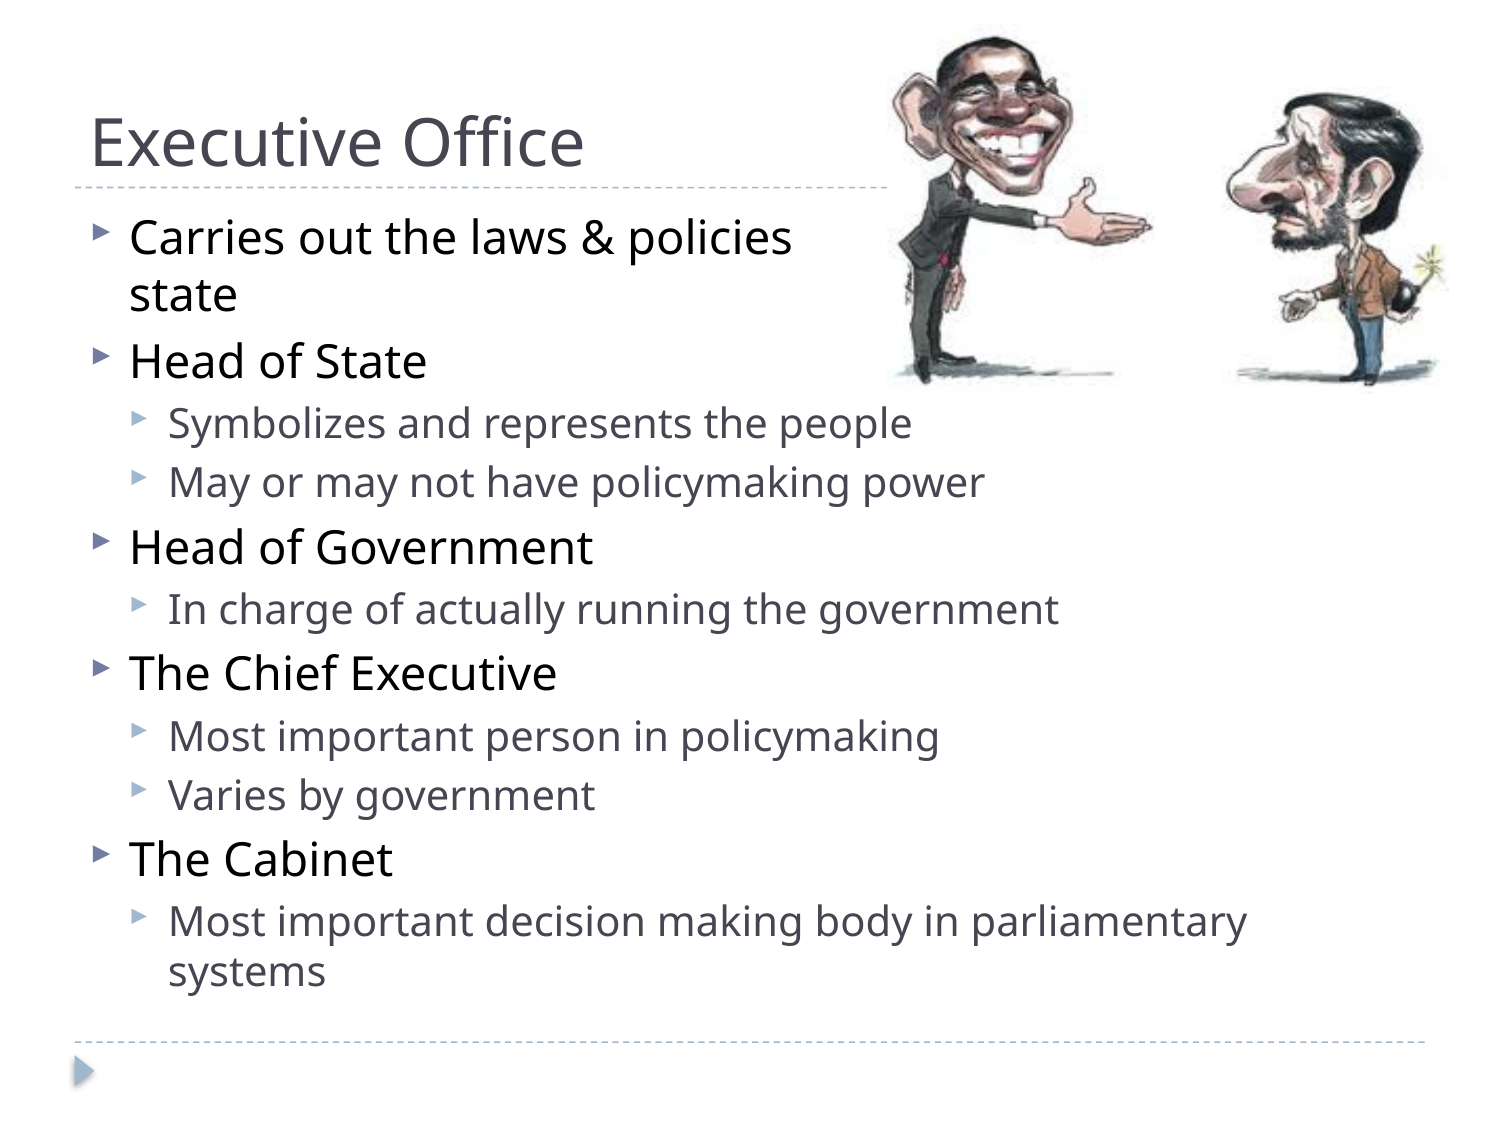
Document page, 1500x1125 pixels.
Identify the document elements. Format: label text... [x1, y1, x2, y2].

list Carries out the laws & policies of the state Head of State Symbolizes and represents the people May or may not have policymaking power Head of Government In charge of actually running the government The Chief Executive Most important person in policymaking Varies by government The Cabinet Most important decision making body in parliamentary systems [75, 200, 1425, 1010]
title Executive Office [75, 24, 887, 188]
picture [887, 24, 1450, 394]
